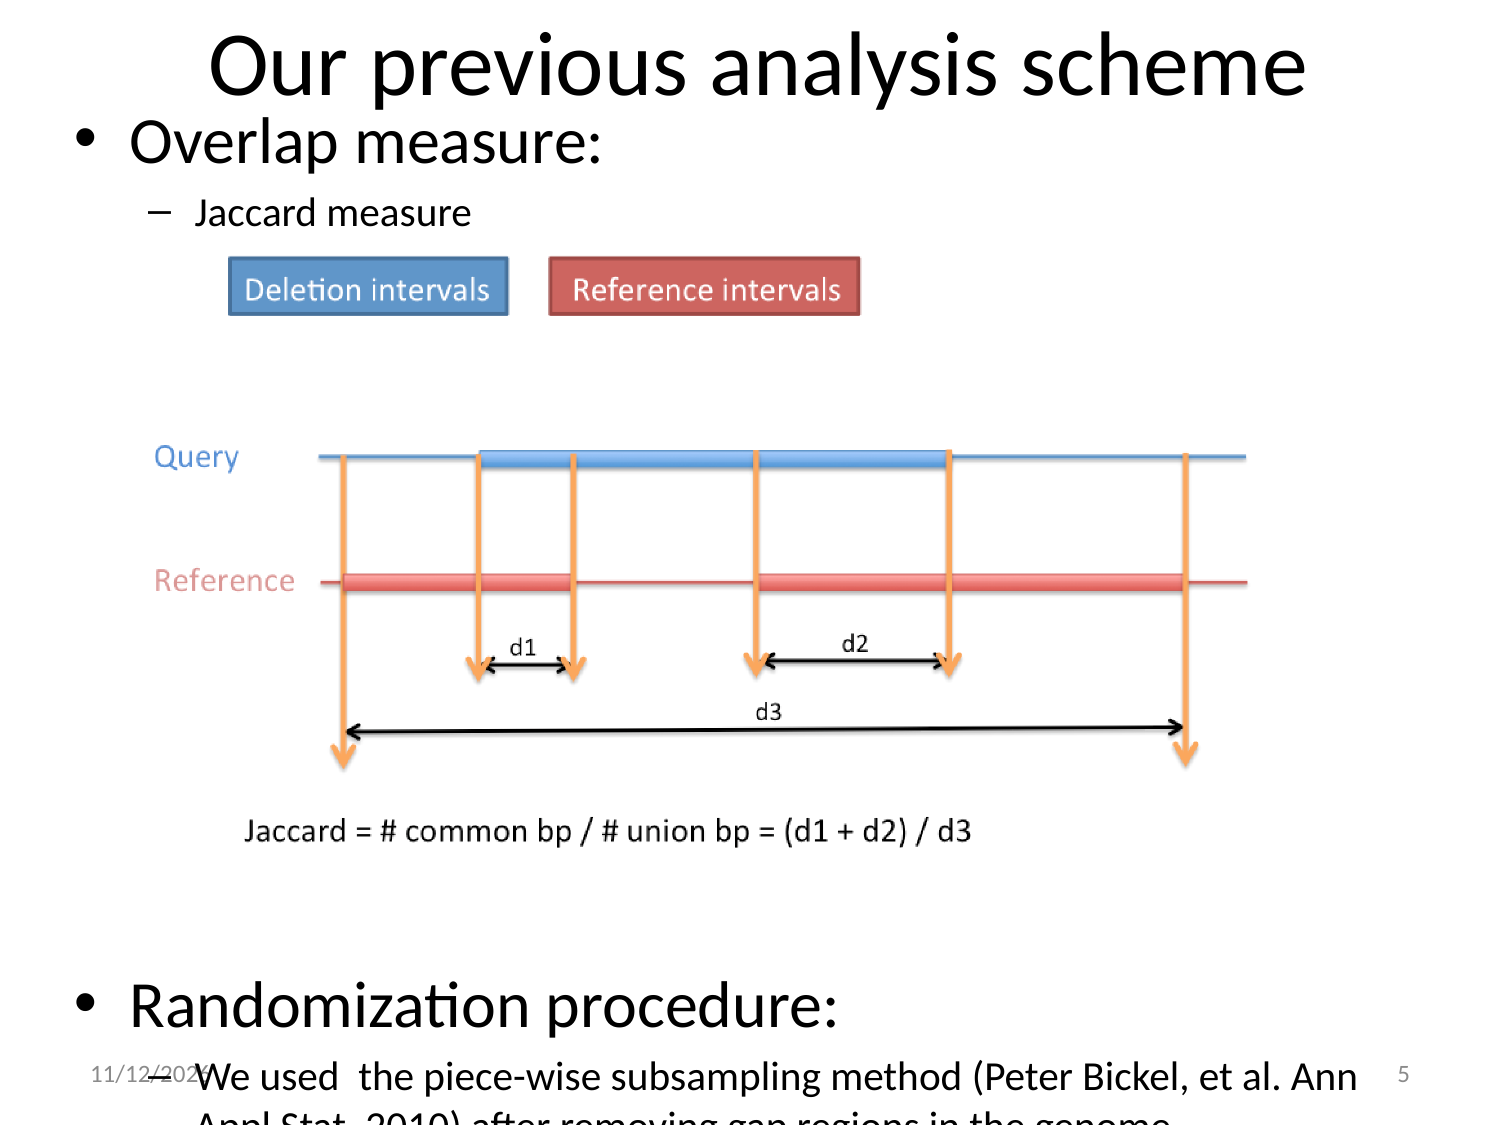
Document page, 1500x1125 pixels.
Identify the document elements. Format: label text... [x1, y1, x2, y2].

slide_number 5 [1074, 1042, 1425, 1103]
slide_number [75, 1042, 425, 1103]
title Our previous analysis scheme [0, 0, 1500, 153]
picture [148, 246, 1266, 858]
list Overlap measure: Jaccard measure Randomization procedure: We used the piece-wise subsampling method (Peter Bickel, et al. Ann Appl Stat, 2010) after removing gap regions in the genome. [58, 89, 1452, 1125]
